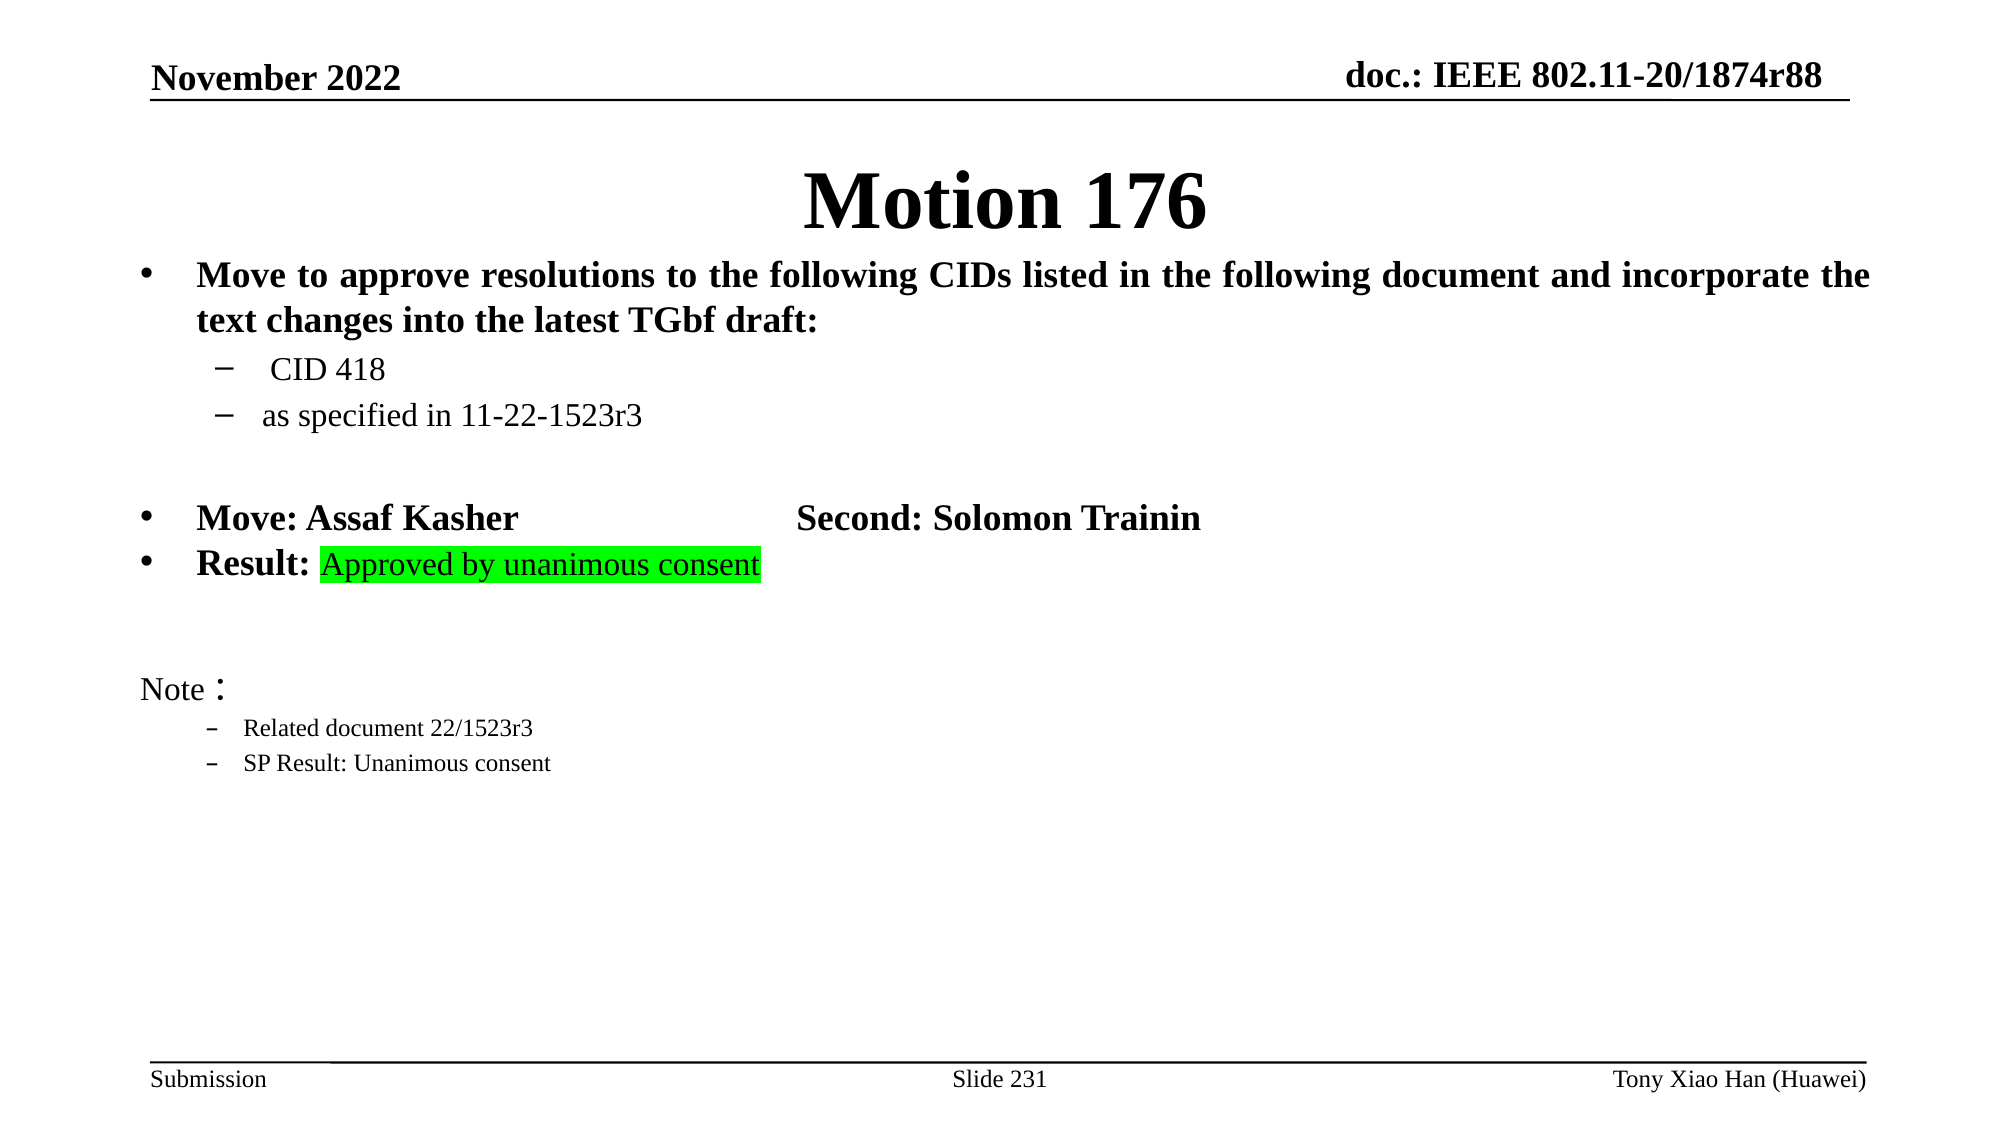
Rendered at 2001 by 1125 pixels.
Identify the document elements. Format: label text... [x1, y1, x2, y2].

text_box Move to approve resolutions to the following CIDs listed in the following document and incorporate the text changes into the latest TGbf draft: CID 418 as specified in 11-22-1523r3 Move: Assaf Kasher Second: Solomon Trainin Result: Approved by unanimous consent Note： Related document 22/1523r3 SP Result: Unanimous consent [125, 212, 1888, 963]
text_box Motion 176 [368, 137, 1644, 212]
